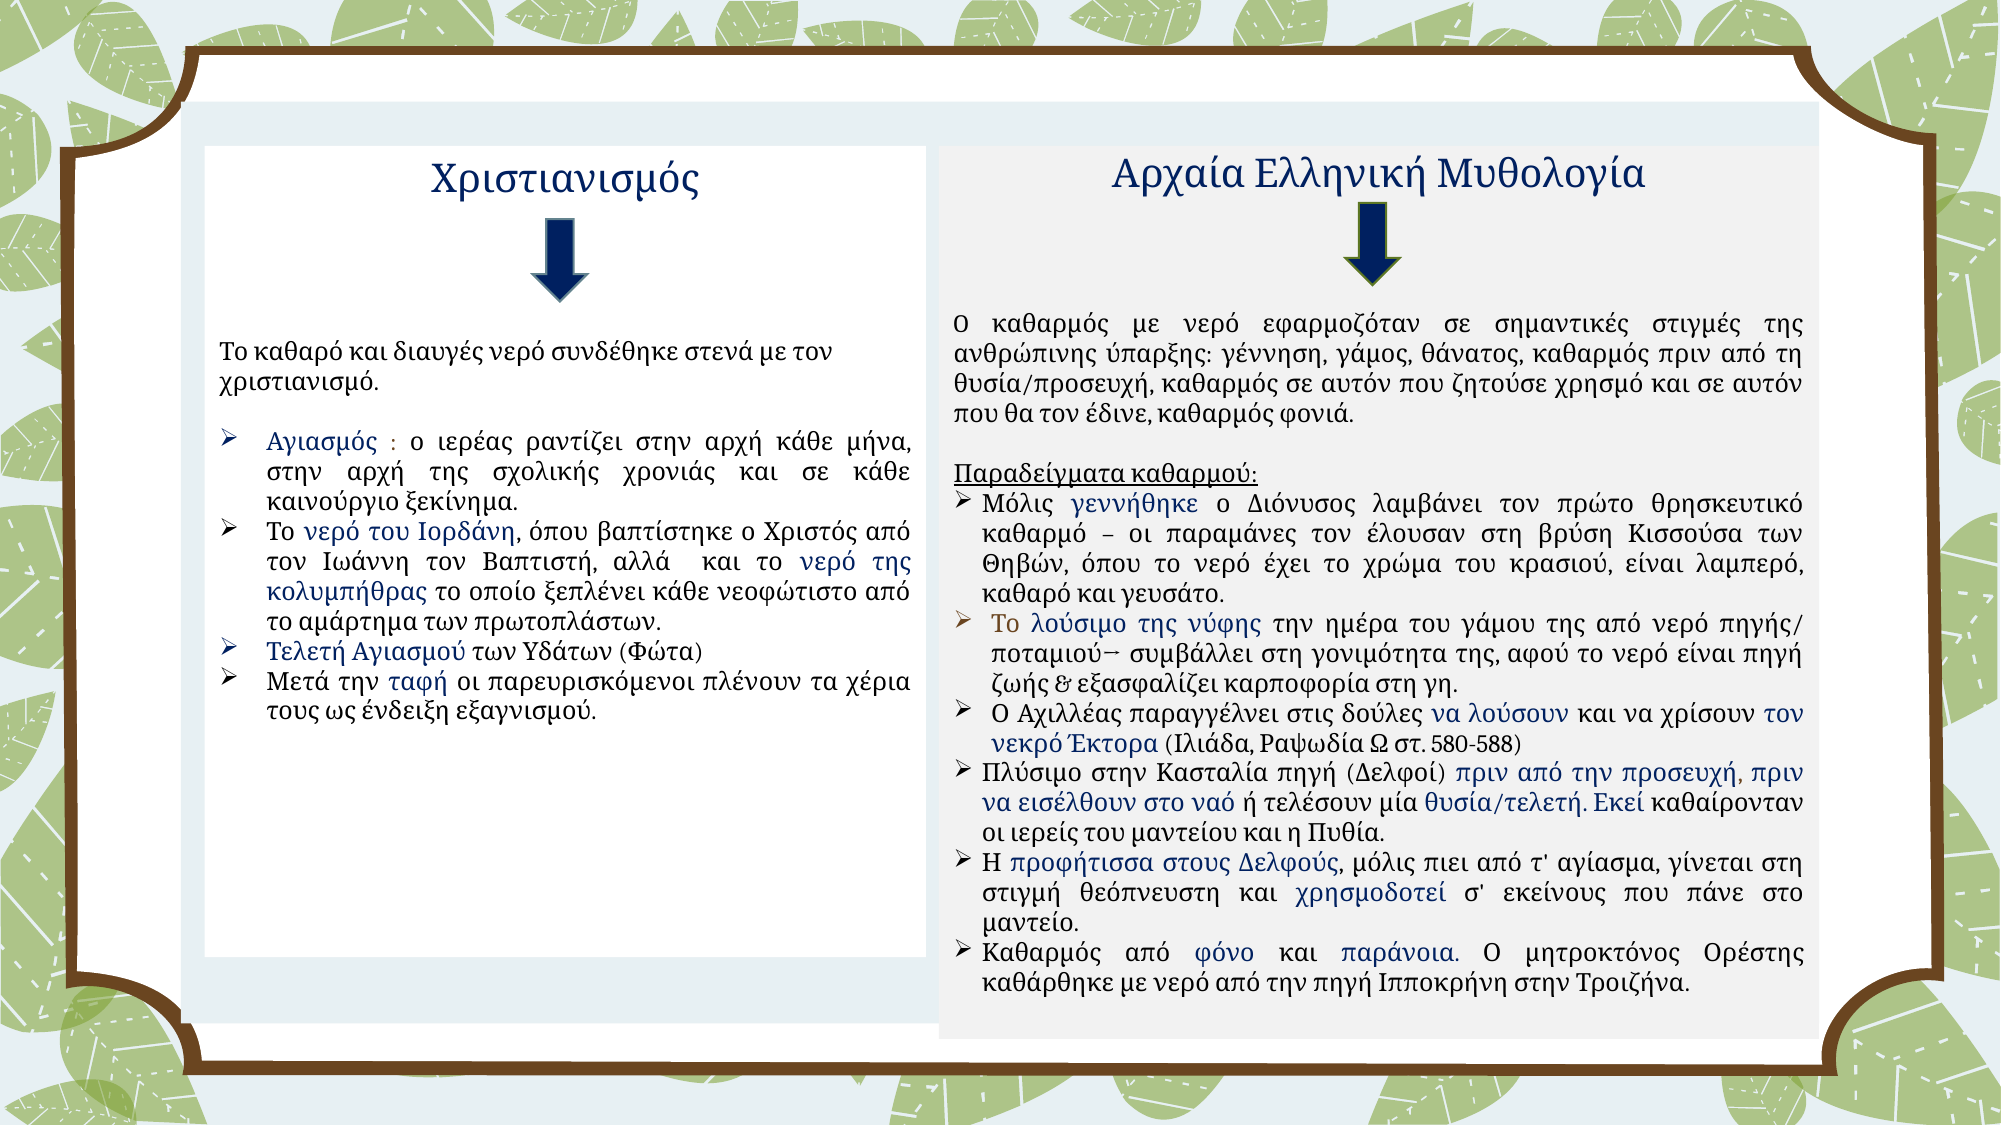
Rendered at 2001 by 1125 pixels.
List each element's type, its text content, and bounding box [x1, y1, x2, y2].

text_box [1342, 201, 1403, 287]
text_box Χριστιανισμός Το καθαρό και διαυγές νερό συνδέθηκε στενά με τον χριστιανισμό. Αγιασμός : ο ιερέας ραντίζει στην αρχή κάθε μήνα, στην αρχή της σχολικής χρονιάς και σε κάθε καινούργιο ξεκίνημα. Το νερό του Ιορδάνη, όπου βαπτίστηκε ο Χριστός από τον Ιωάννη τον Βαπτιστή, αλλά και το νερό της κολυμπήθρας το οποίο ξεπλένει κάθε νεοφώτιστο από το αμάρτημα των πρωτοπλάστων. Τελετή Αγιασμού των Υδάτων (Φώτα) Μετά την ταφή οι παρευρισκόμενοι πλένουν τα χέρια τους ως ένδειξη εξαγνισμού. [204, 145, 926, 958]
text_box Αρχαία Ελληνική Μυθολογία O καθαρμός με νερό εφαρμοζόταν σε σημαντικές στιγμές της ανθρώπινης ύπαρξης: γέννηση, γάμος, θάνατος, καθαρμός πριν από τη θυσία/προσευχή, καθαρμός σε αυτόν που ζητούσε χρησμό και σε αυτόν που θα τον έδινε, καθαρμός φονιά. Παραδείγματα καθαρμού: Μόλις γεννήθηκε ο Διόνυσος λαμβάνει τον πρώτο θρησκευτικό καθαρμό – οι παραμάνες τον έλουσαν στη βρύση Κισσούσα των Θηβών, όπου το νερό έχει το χρώμα του κρασιού, είναι λαμπερό, καθαρό και γευσάτο. Το λούσιμο της νύφης την ημέρα του γάμου της από νερό πηγής/ ποταμιού→ συμβάλλει στη γονιμότητα της, αφού το νερό είναι πηγή ζωής & εξασφαλίζει καρποφορία στη γη. Ο Αχιλλέας παραγγέλνει στις δούλες να λούσουν και να χρίσουν τον νεκρό Έκτορα (Ιλιάδα, Ραψωδία Ω στ. 580-588) Πλύσιμο στην Κασταλία πηγή (Δελφοί) πριν από την προσευχή, πριν να εισέλθουν στο ναό ή τελέσουν μία θυσία/τελετή. Εκεί καθαίρονταν οι ιερείς του μαντείου και η Πυθία. Η προφήτισσα στους Δελφούς, μόλις πιει από τ' αγίασμα, γίνεται στη στιγμή θεόπνευστη και χρησμοδοτεί σ' εκείνους που πάνε στο μαντείο. Καθαρμός από φόνο και παράνοια. Ο μητροκτόνος Ορέστης καθάρθηκε με νερό από την πηγή Ιπποκρήνη στην Τροιζήνα. [938, 145, 1819, 1039]
title [180, 101, 1820, 1024]
text_box [530, 218, 590, 303]
